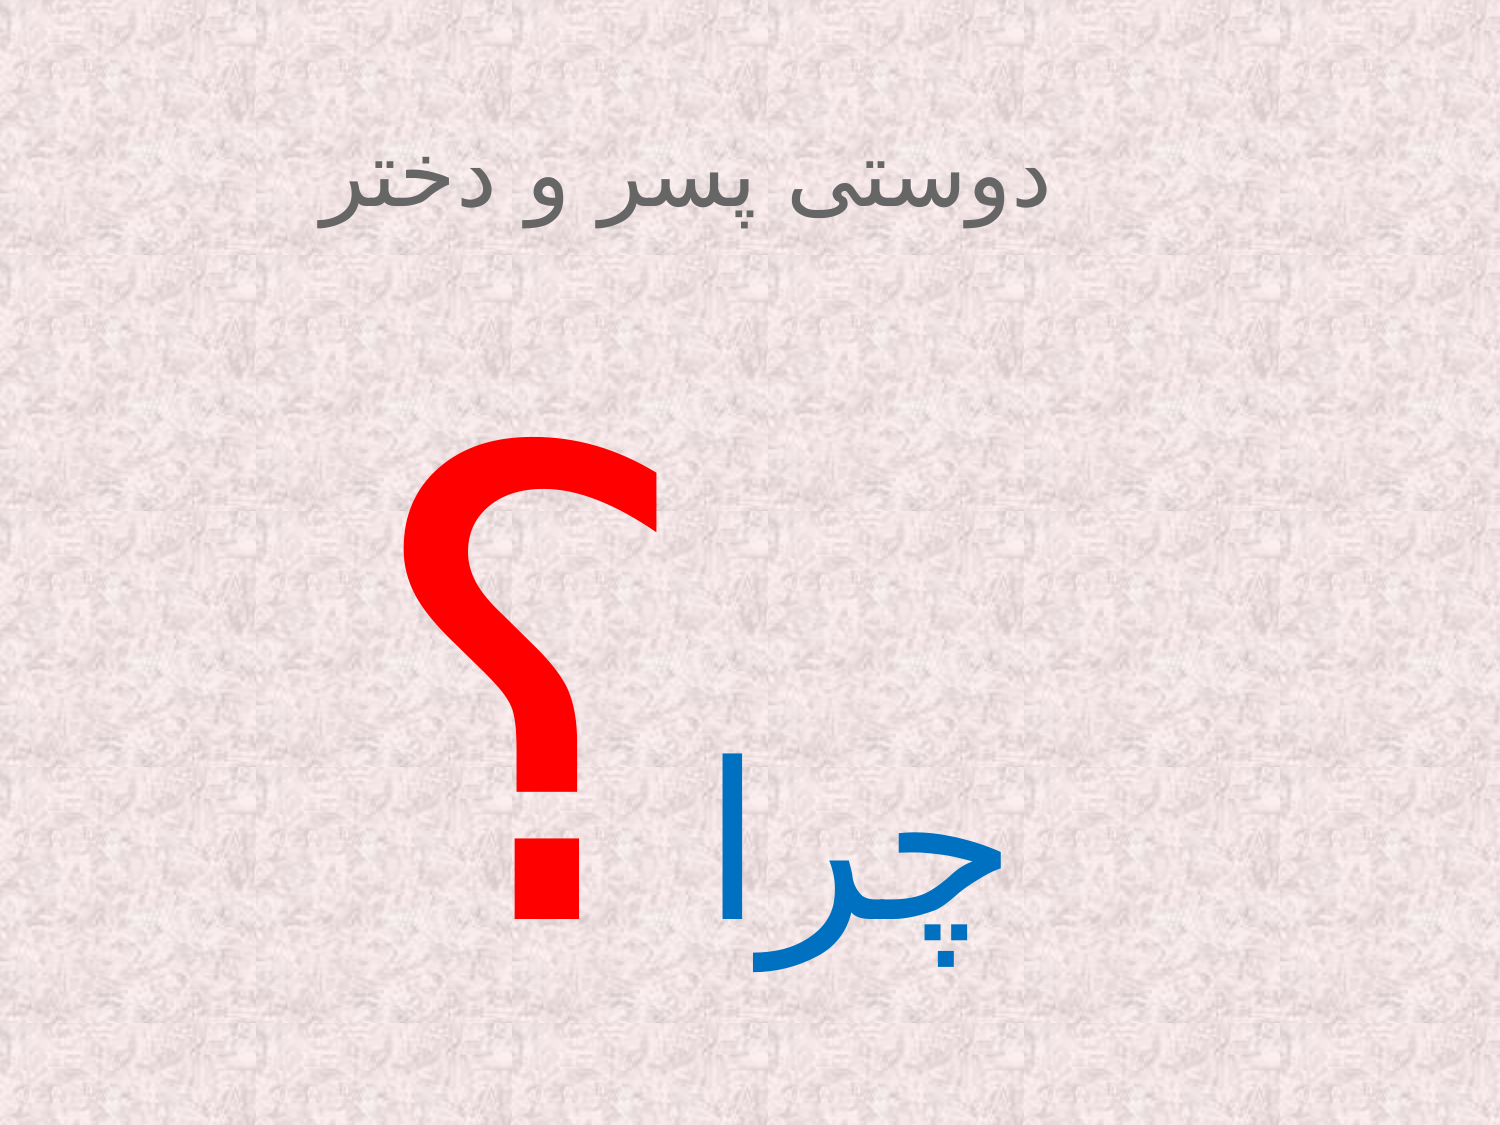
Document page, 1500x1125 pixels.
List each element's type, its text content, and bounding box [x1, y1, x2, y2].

list چرا؟ [75, 262, 1300, 1062]
title دوستی پسر و دختر [75, 45, 1300, 233]
picture [0, 0, 1500, 1125]
